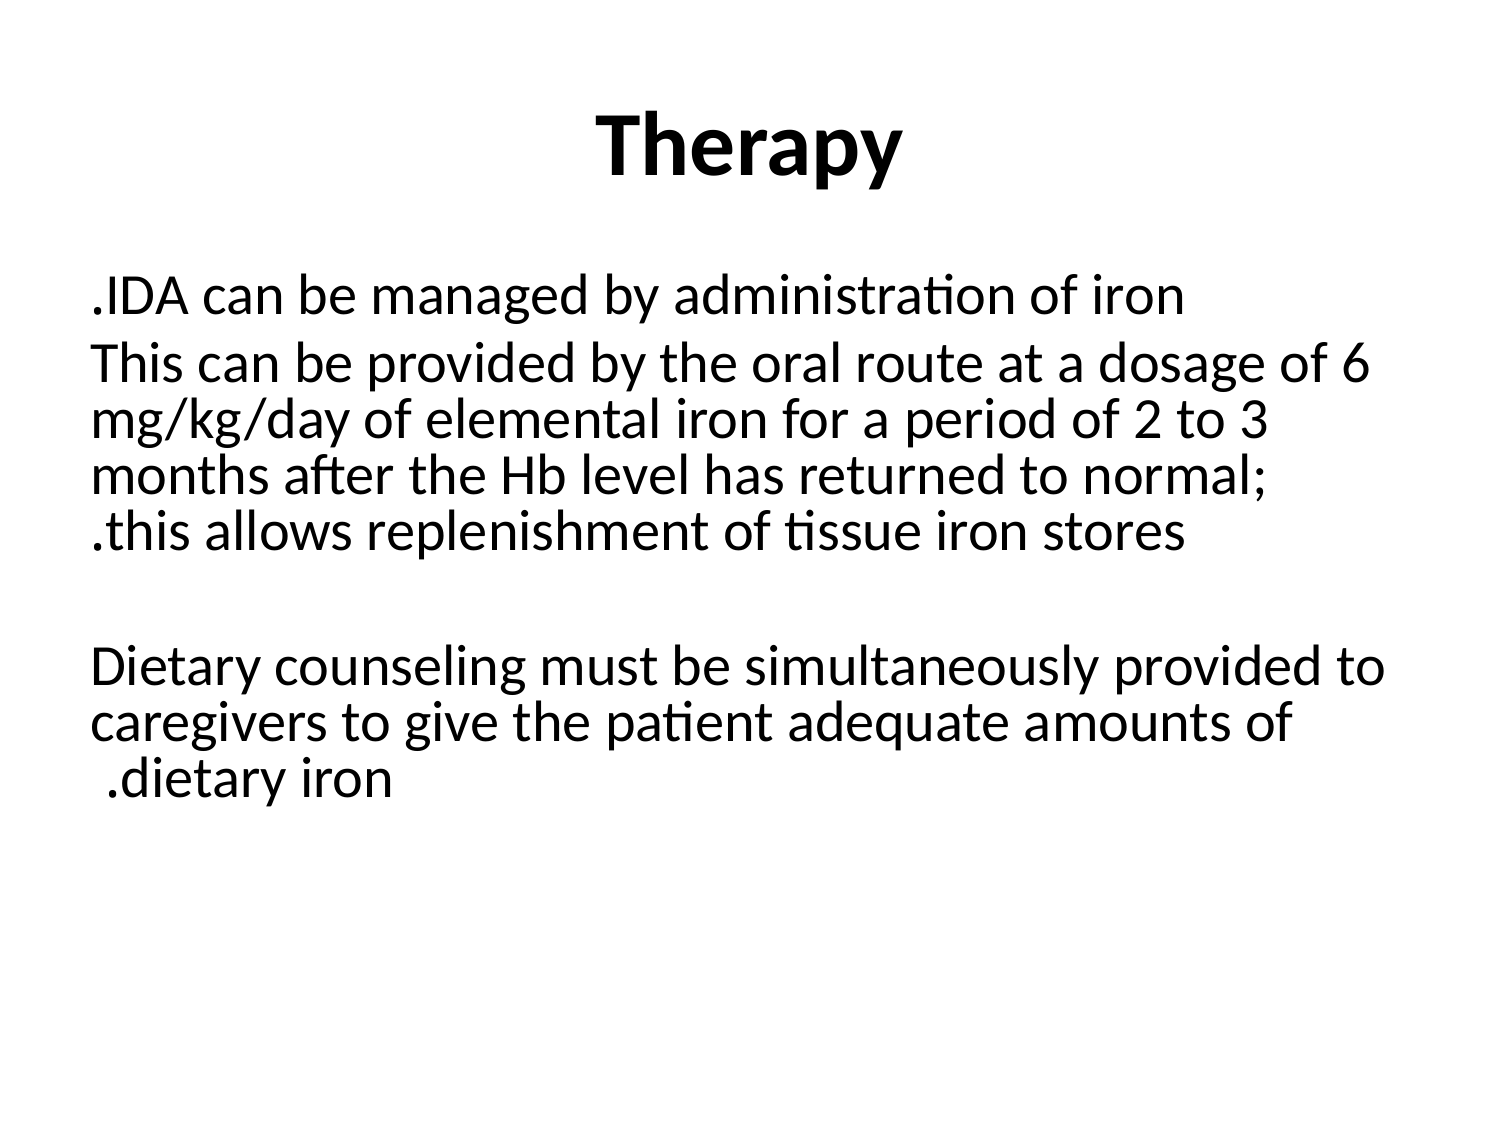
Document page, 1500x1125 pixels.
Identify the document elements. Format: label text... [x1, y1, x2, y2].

title Therapy [75, 45, 1425, 233]
list IDA can be managed by administration of iron. This can be provided by the oral route at a dosage of 6 mg/kg/day of elemental iron for a period of 2 to 3 months after the Hb level has returned to normal; this allows replenishment of tissue iron stores. Dietary counseling must be simultaneously provided to caregivers to give the patient adequate amounts of dietary iron. [75, 262, 1425, 1005]
